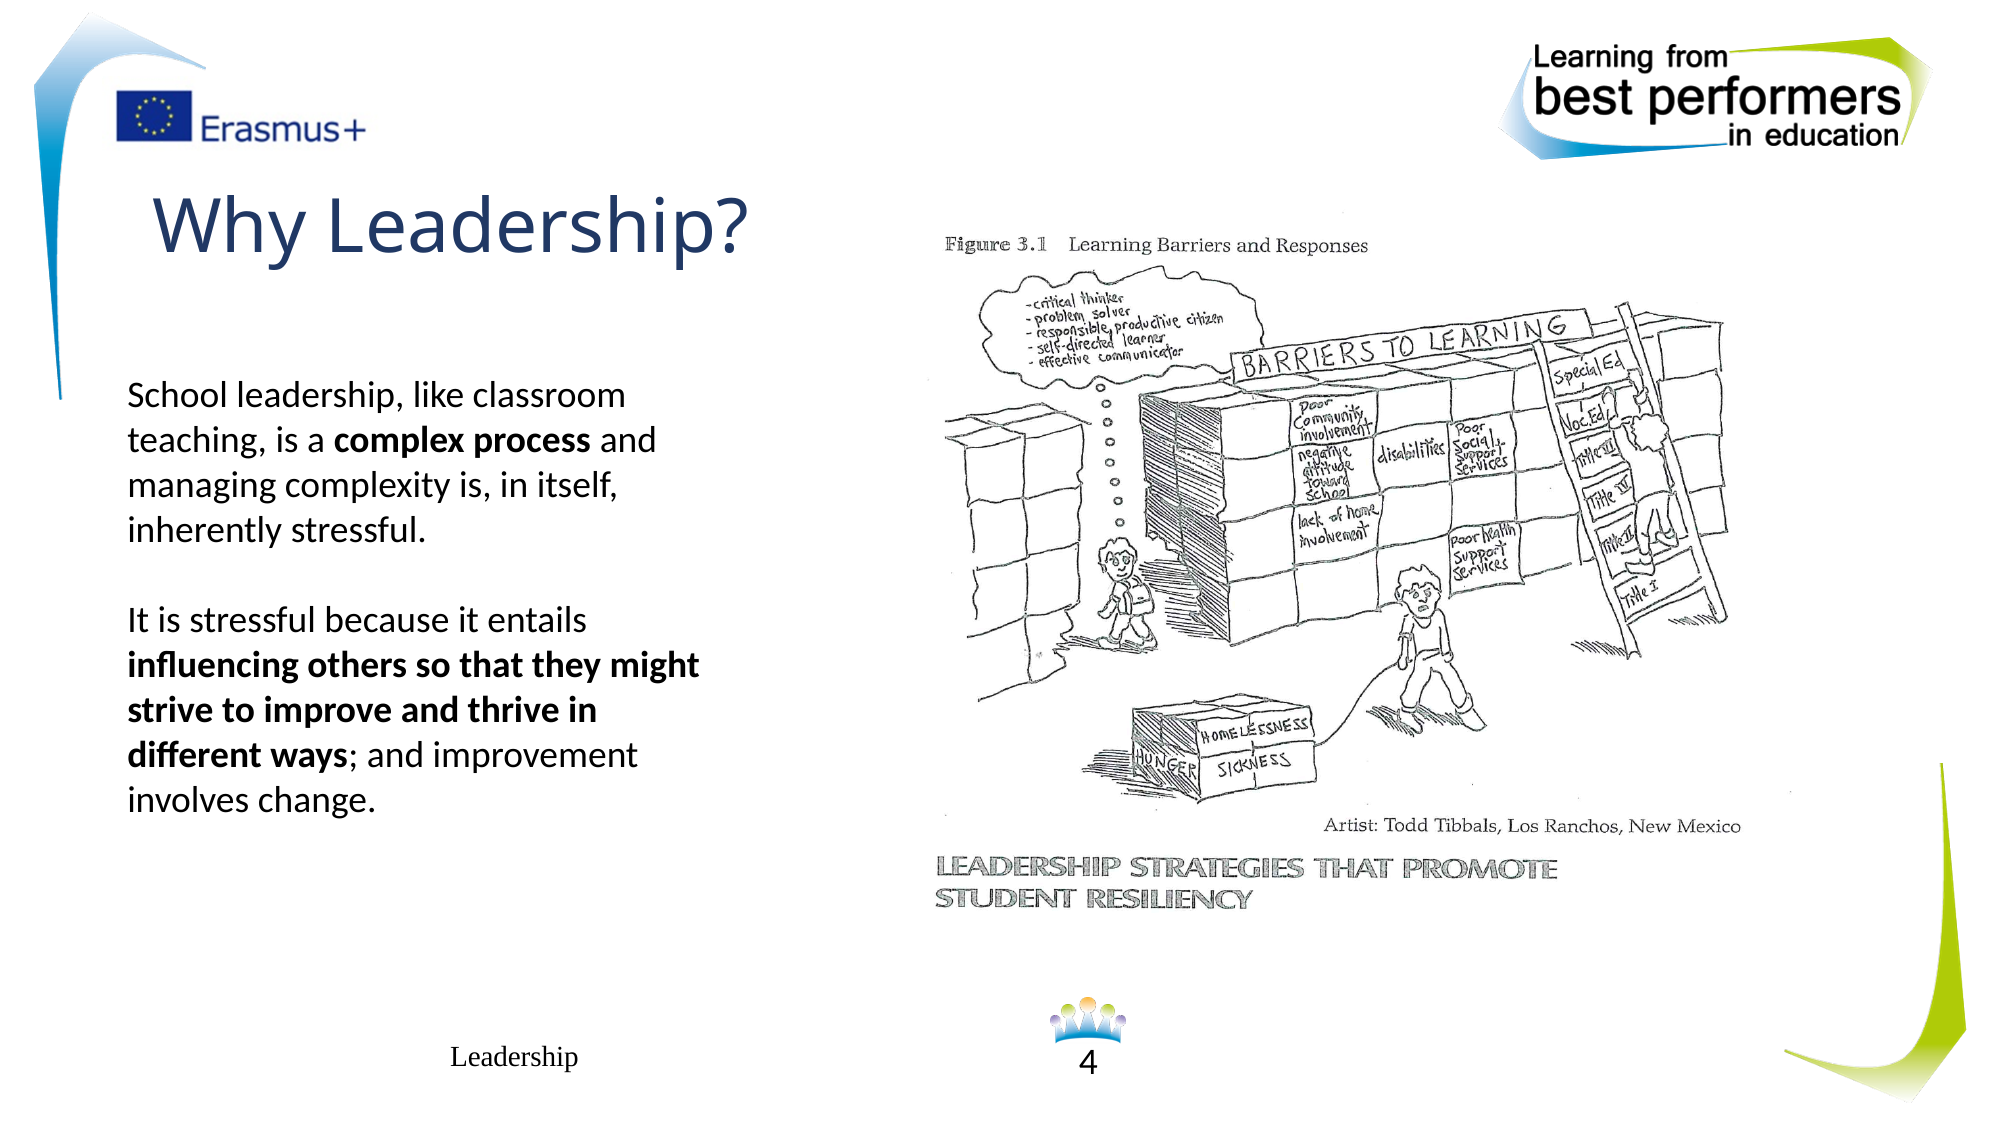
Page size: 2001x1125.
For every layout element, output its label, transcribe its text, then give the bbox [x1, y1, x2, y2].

picture [1050, 997, 1126, 1029]
title Why Leadership? [137, 179, 1863, 325]
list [896, 202, 1792, 909]
footer Leadership [176, 1029, 852, 1090]
slide_number 4 [863, 1029, 1314, 1090]
text_box School leadership, like classroom teaching, is a complex process and managing complexity is, in itself, inherently stressful. It is stressful because it entails influencing others so that they might strive to improve and thrive in different ways; and improvement involves change. [112, 362, 726, 828]
picture [1498, 37, 1933, 160]
picture [1759, 763, 1967, 1103]
picture [34, 12, 380, 404]
